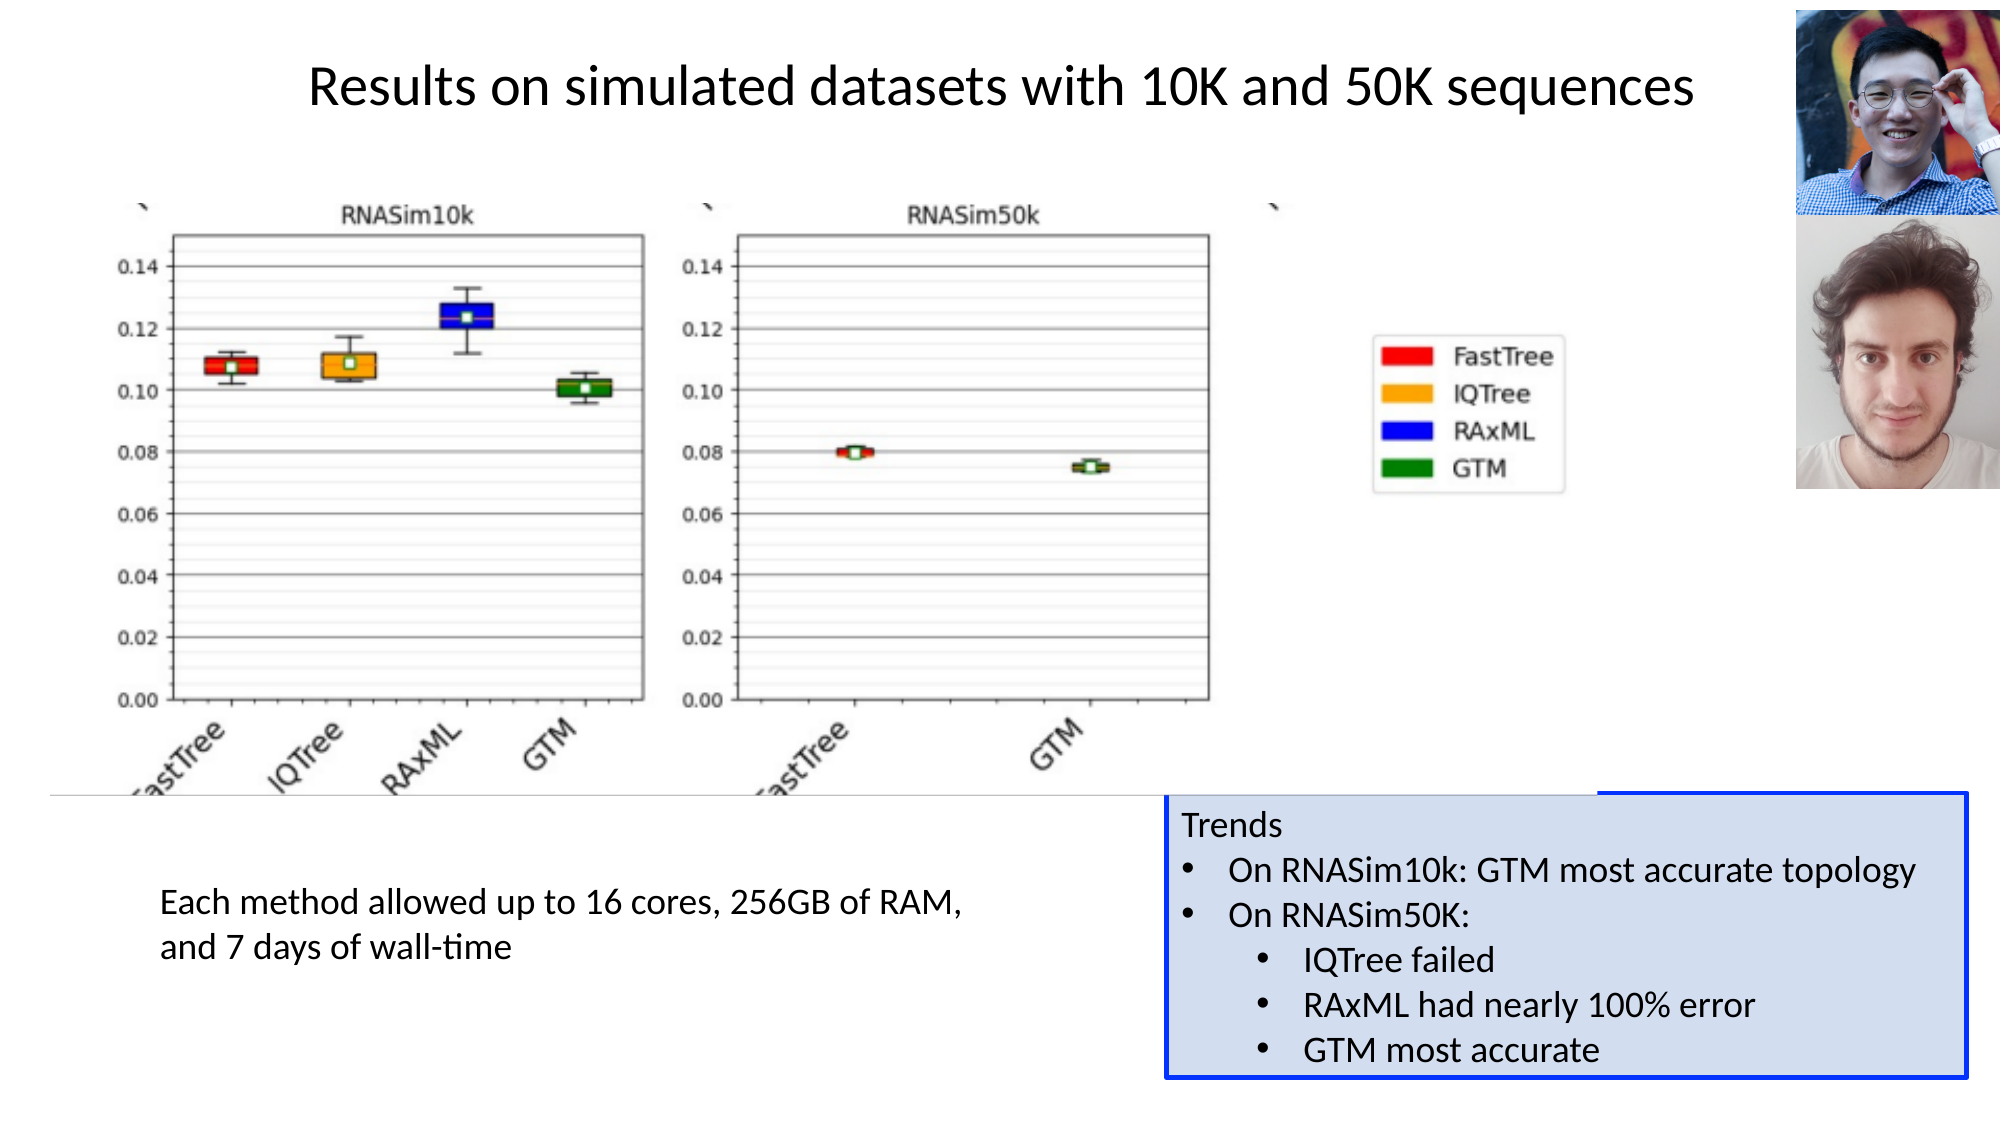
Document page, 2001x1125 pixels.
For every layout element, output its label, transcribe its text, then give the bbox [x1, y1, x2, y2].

text_box Results on simulated datasets with 10K and 50K sequences [294, 39, 1711, 125]
text_box Trends On RNASim10k: GTM most accurate topology On RNASim50K: IQTree failed RAxML had nearly 100% error GTM most accurate [1166, 792, 1967, 1078]
text_box Each method allowed up to 16 cores, 256GB of RAM, and 7 days of wall-time [144, 869, 1035, 1020]
picture [49, 203, 1598, 838]
picture [1796, 10, 2000, 489]
